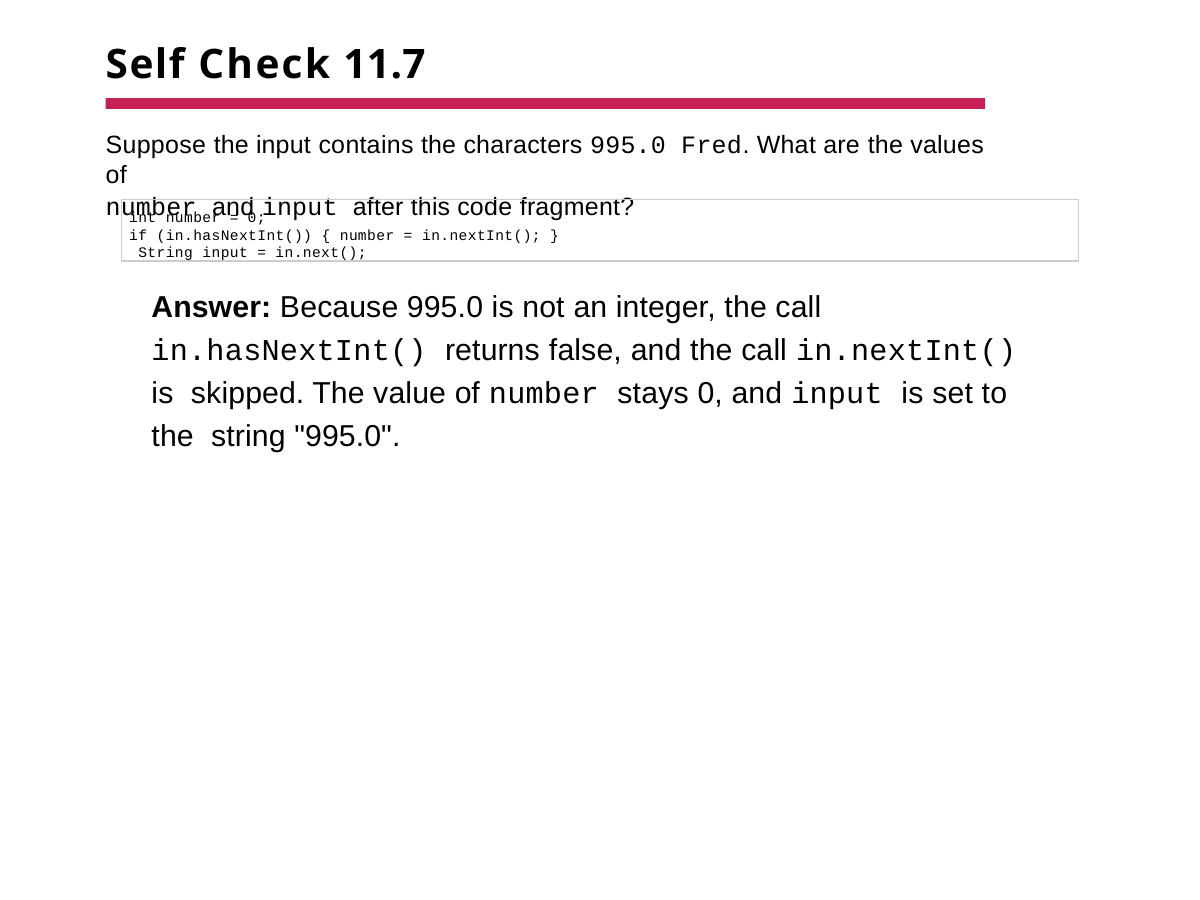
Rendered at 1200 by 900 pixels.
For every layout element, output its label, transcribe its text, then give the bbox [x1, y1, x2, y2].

title Self Check 11.7 [103, 38, 1097, 189]
text_box Suppose the input contains the characters 995.0 Fred. What are the values of number and input after this code fragment? [103, 128, 1013, 221]
text_box Answer: Because 995.0 is not an integer, the call in.hasNextInt() returns false, and the call in.nextInt() is skipped. The value of number stays 0, and input is set to the string "995.0". [149, 280, 1040, 453]
text_box int number = 0; if (in.hasNextInt()) { number = in.nextInt(); } String input = in.next(); [121, 199, 1079, 261]
